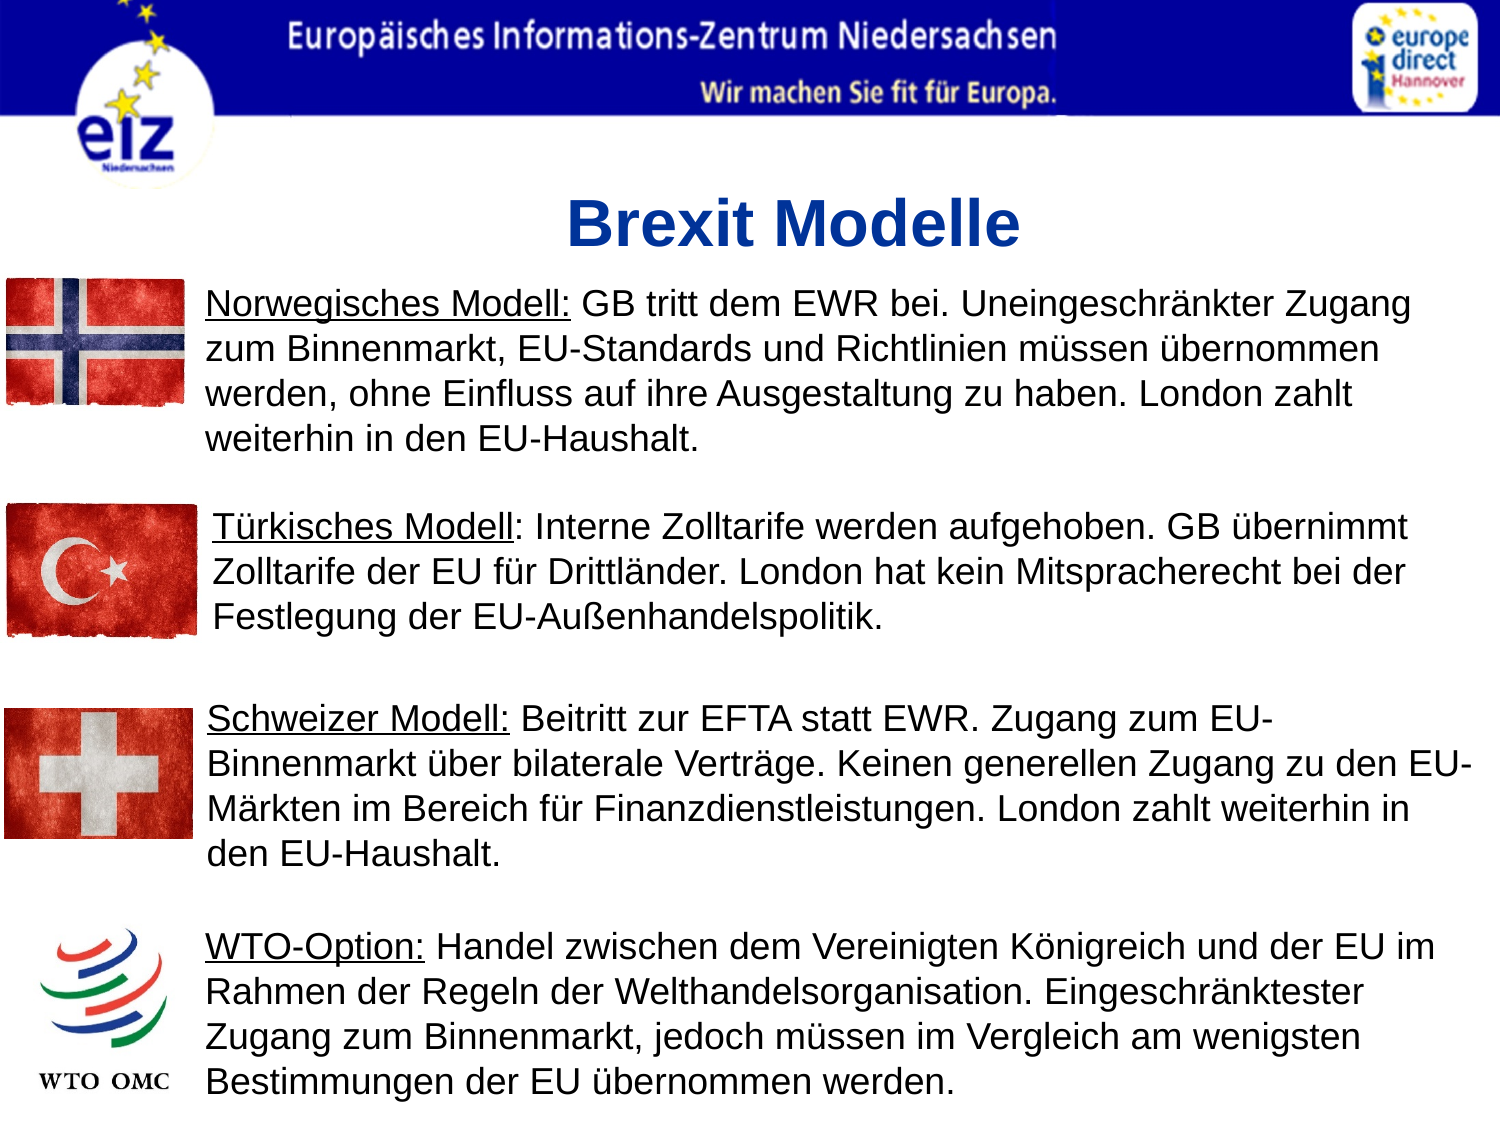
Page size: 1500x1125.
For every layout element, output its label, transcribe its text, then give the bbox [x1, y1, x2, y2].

picture [4, 708, 193, 839]
text_box Brexit Modelle [551, 189, 1037, 268]
text_box WTO-Option: Handel zwischen dem Vereinigten Königreich und der EU im Rahmen der Regeln der Welthandelsorganisation. Eingeschränktester Zugang zum Binnenmarkt, jedoch müssen im Vergleich am wenigsten Bestimmungen der EU übernommen werden. [208, 914, 1487, 1110]
picture [0, 0, 1500, 189]
picture [0, 902, 208, 1117]
picture [0, 273, 189, 411]
picture [0, 498, 202, 643]
text_box Türkisches Modell: Interne Zolltarife werden aufgehoben. GB übernimmt Zolltarife der EU für Drittländer. London hat kein Mitspracherecht bei der Festlegung der EU-Außenhandelspolitik. [197, 494, 1491, 644]
text_box Schweizer Modell: Beitritt zur EFTA statt EWR. Zugang zum EU-Binnenmarkt über bilaterale Verträge. Keinen generellen Zugang zu den EU-Märkten im Bereich für Finanzdienstleistungen. London zahlt weiterhin in den EU-Haushalt. [191, 686, 1491, 881]
text_box Norwegisches Modell: GB tritt dem EWR bei. Uneingeschränkter Zugang zum Binnenmarkt, EU-Standards und Richtlinien müssen übernommen werden, ohne Einfluss auf ihre Ausgestaltung zu haben. London zahlt weiterhin in den EU-Haushalt. [190, 271, 1488, 467]
